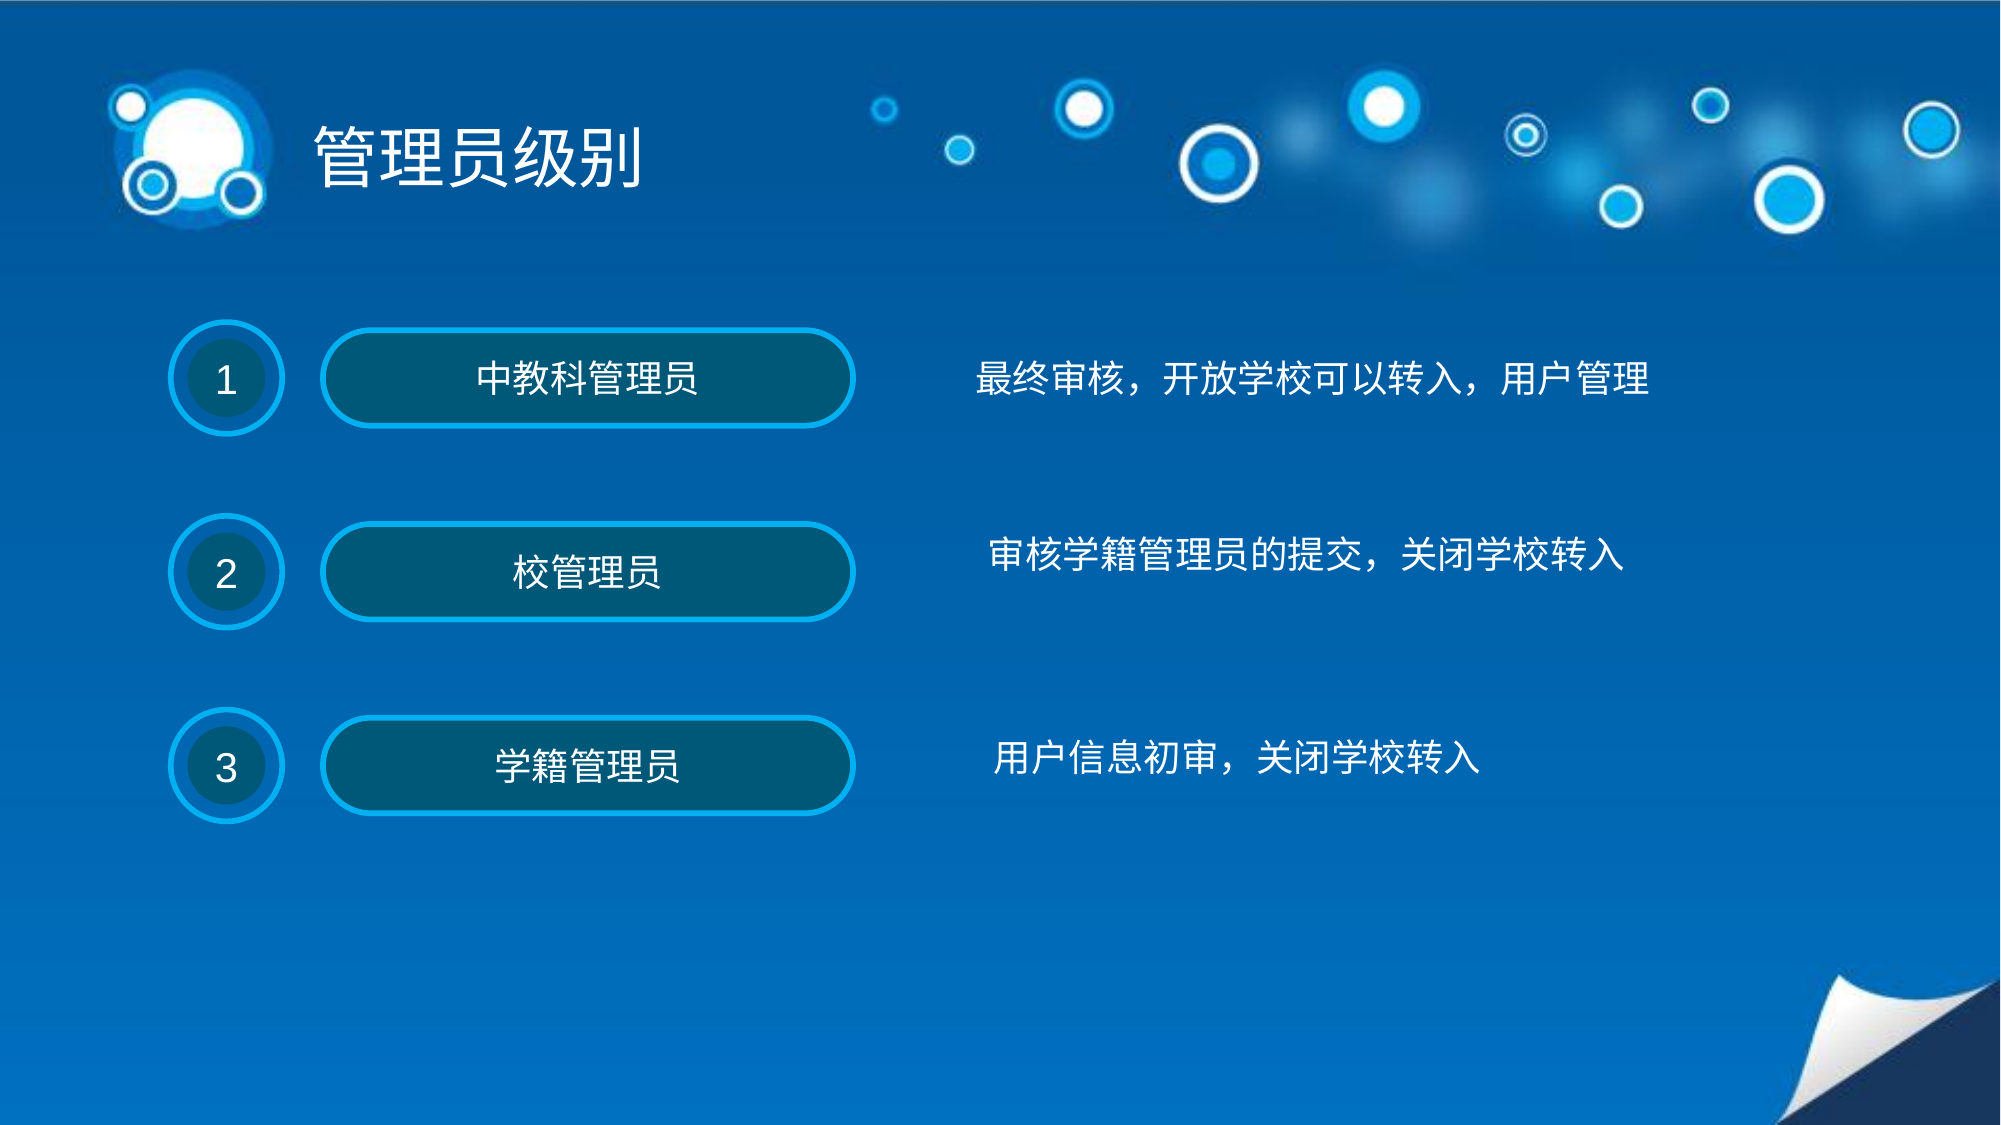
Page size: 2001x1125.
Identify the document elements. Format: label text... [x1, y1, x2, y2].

text_box 3 [186, 725, 267, 806]
text_box 2 [186, 531, 267, 612]
text_box 校管理员 [321, 522, 855, 621]
picture [0, 0, 2001, 1125]
text_box 最终审核，开放学校可以转入，用户管理 [960, 347, 1665, 408]
text_box 中教科管理员 [321, 329, 855, 427]
text_box 学籍管理员 [321, 716, 855, 815]
text_box [166, 318, 287, 438]
text_box 1 [186, 337, 267, 419]
text_box 用户信息初审，关闭学校转入 [978, 726, 1497, 787]
text_box 管理员级别 [296, 52, 1150, 270]
text_box 审核学籍管理员的提交，关闭学校转入 [973, 523, 1641, 584]
text_box [166, 511, 287, 632]
text_box [166, 705, 287, 826]
